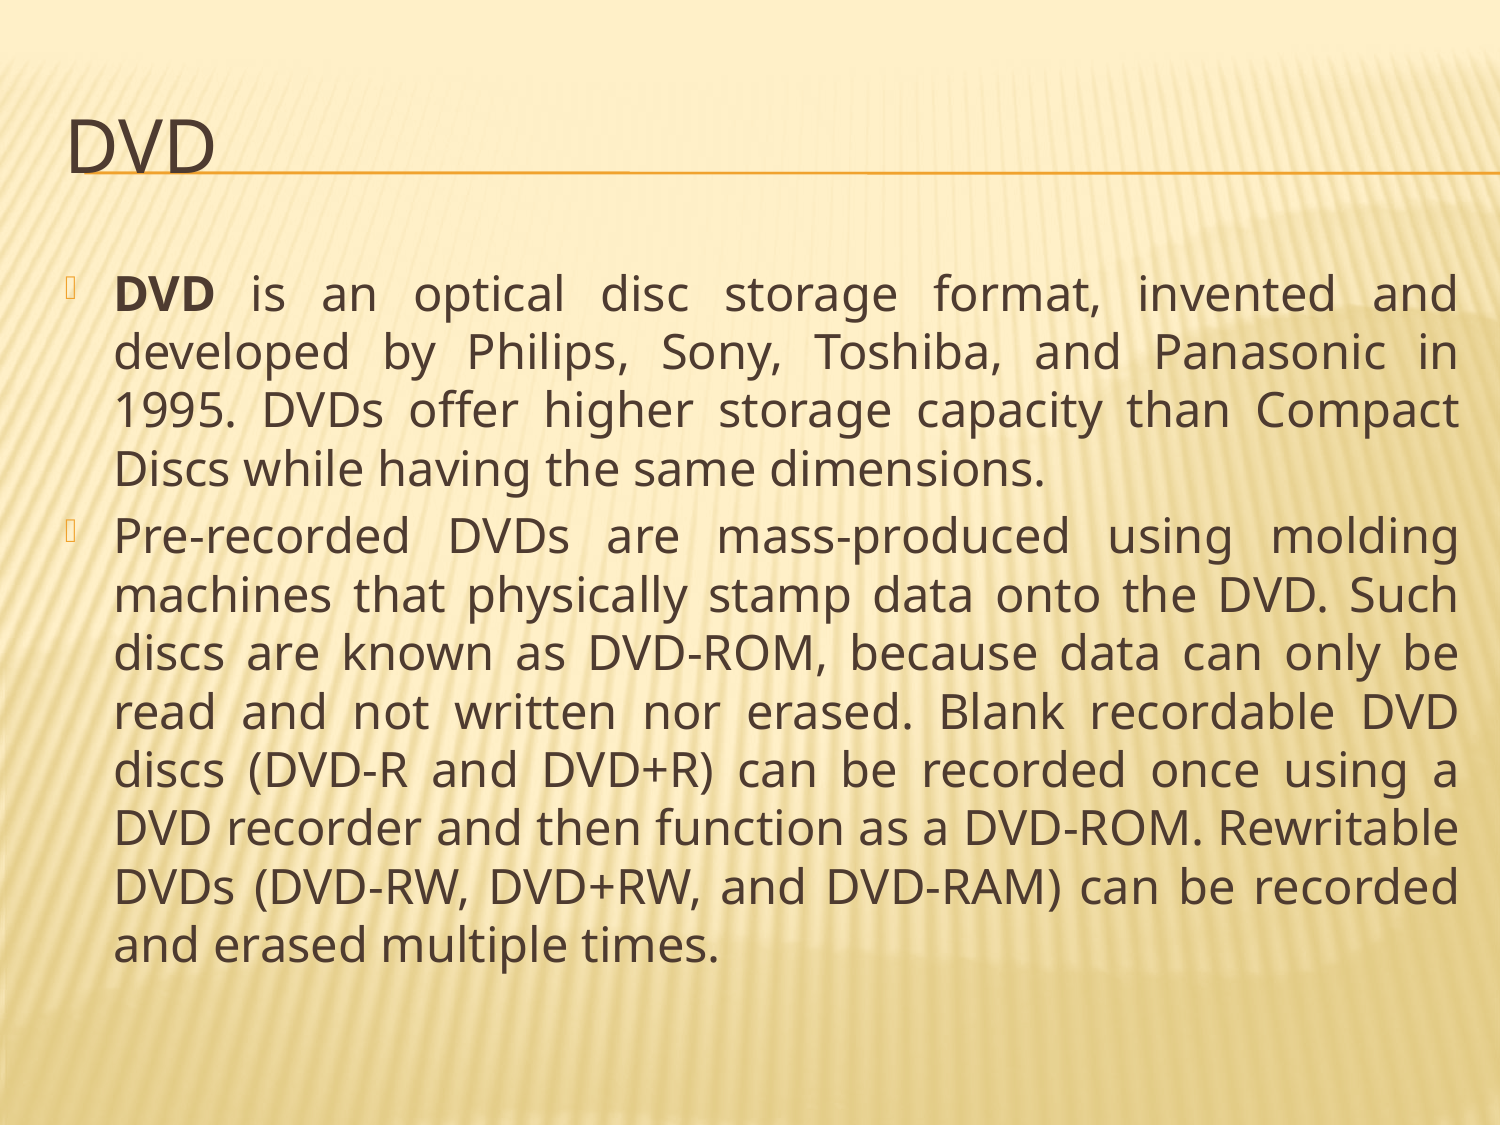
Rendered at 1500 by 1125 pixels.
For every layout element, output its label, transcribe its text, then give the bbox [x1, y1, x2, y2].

list DVD is an optical disc storage format, invented and developed by Philips, Sony, Toshiba, and Panasonic in 1995. DVDs offer higher storage capacity than Compact Discs while having the same dimensions. Pre-recorded DVDs are mass-produced using molding machines that physically stamp data onto the DVD. Such discs are known as DVD-ROM, because data can only be read and not written nor erased. Blank recordable DVD discs (DVD-R and DVD+R) can be recorded once using a DVD recorder and then function as a DVD-ROM. Rewritable DVDs (DVD-RW, DVD+RW, and DVD-RAM) can be recorded and erased multiple times. [50, 254, 1475, 998]
title DVD [50, 75, 1475, 213]
